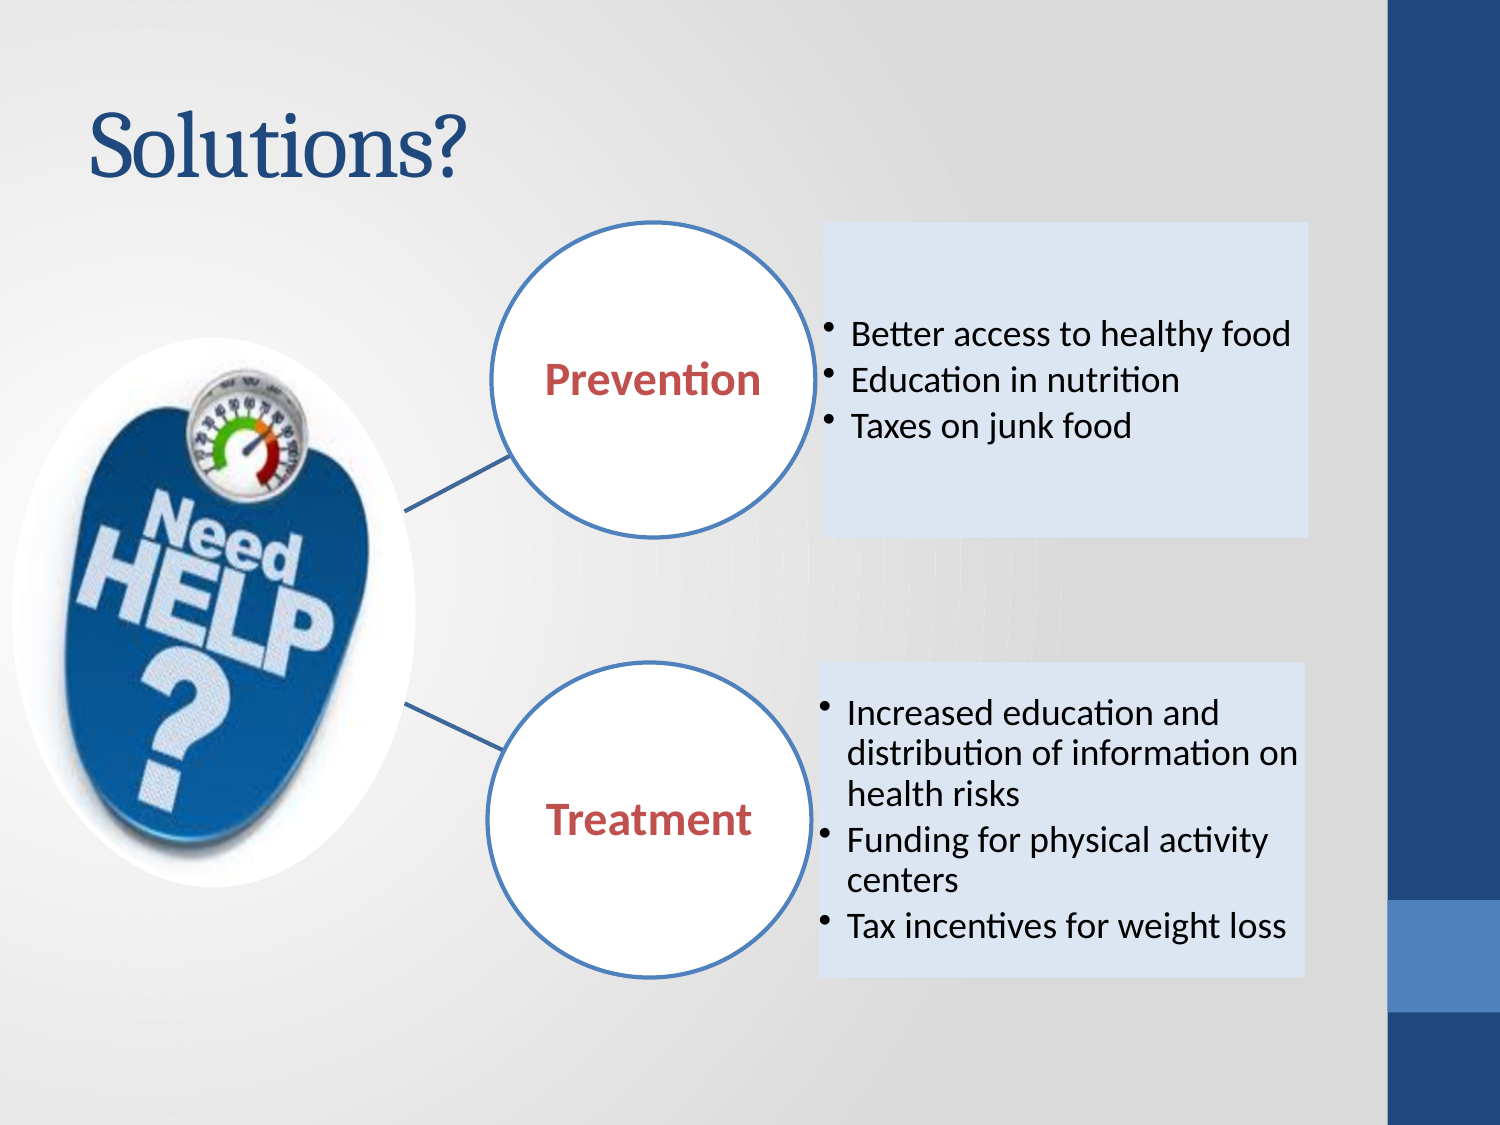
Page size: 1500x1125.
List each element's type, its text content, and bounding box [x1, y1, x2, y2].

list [0, 199, 1388, 1026]
title Solutions? [75, 45, 1325, 192]
